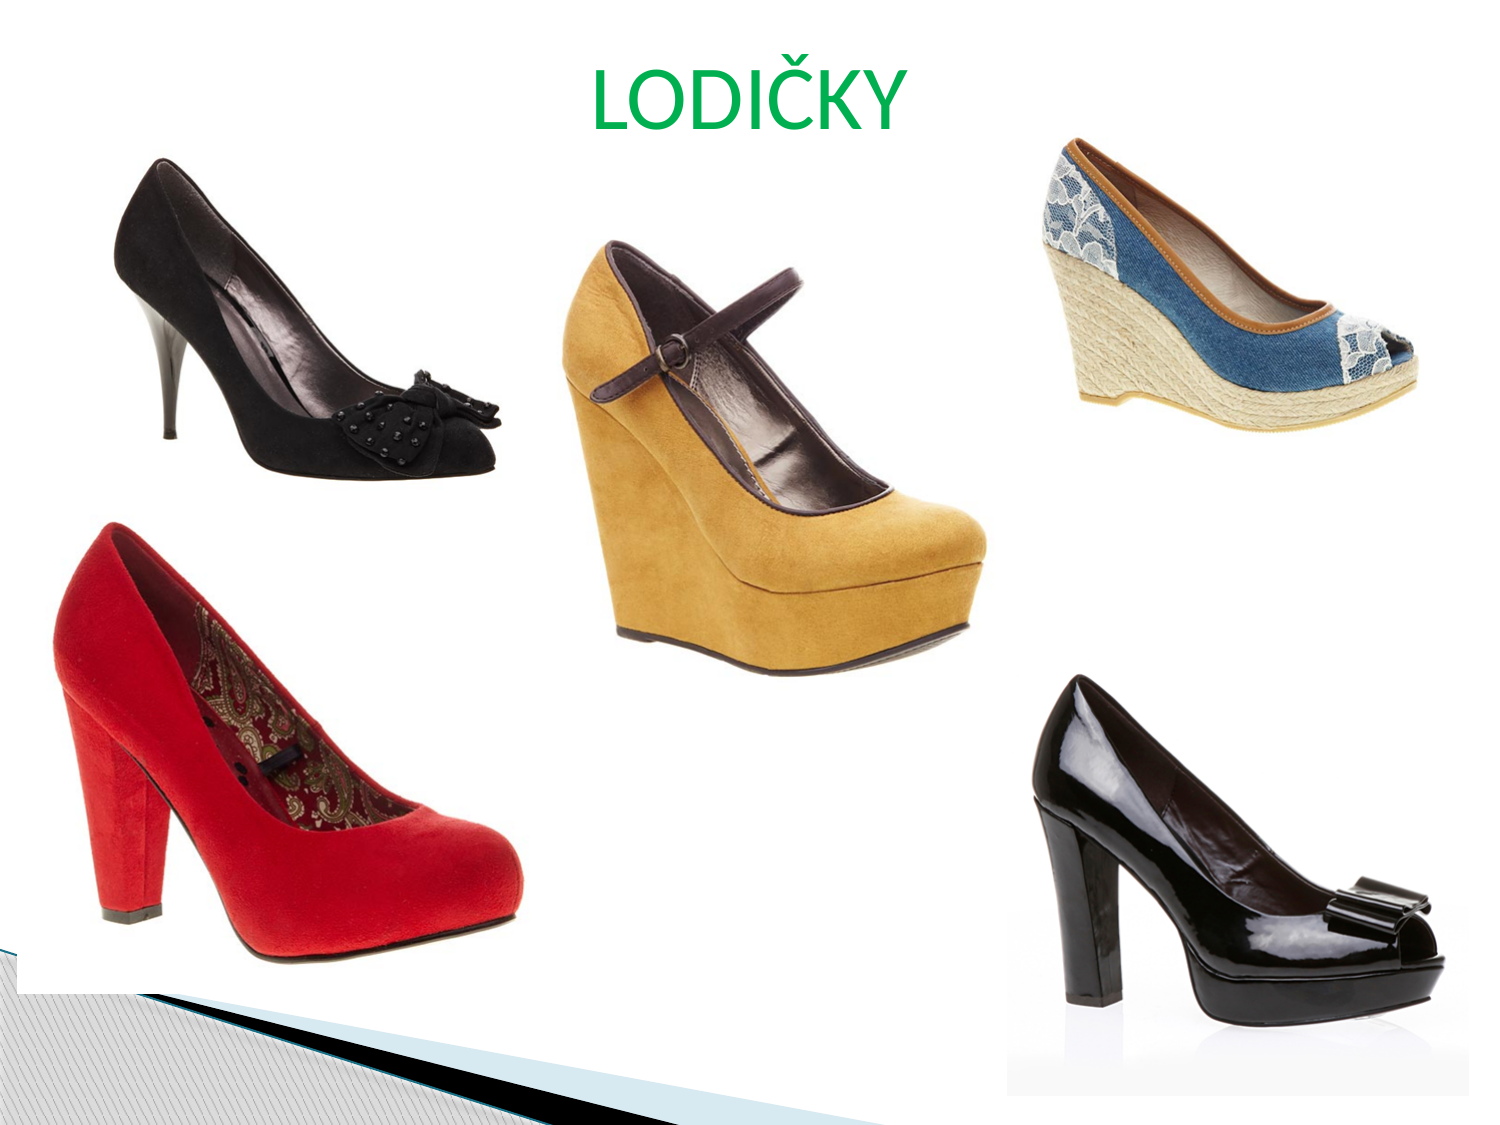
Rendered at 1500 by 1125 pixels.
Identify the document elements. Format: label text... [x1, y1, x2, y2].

picture [17, 113, 1470, 1096]
text_box LODIČKY [88, 30, 1411, 156]
